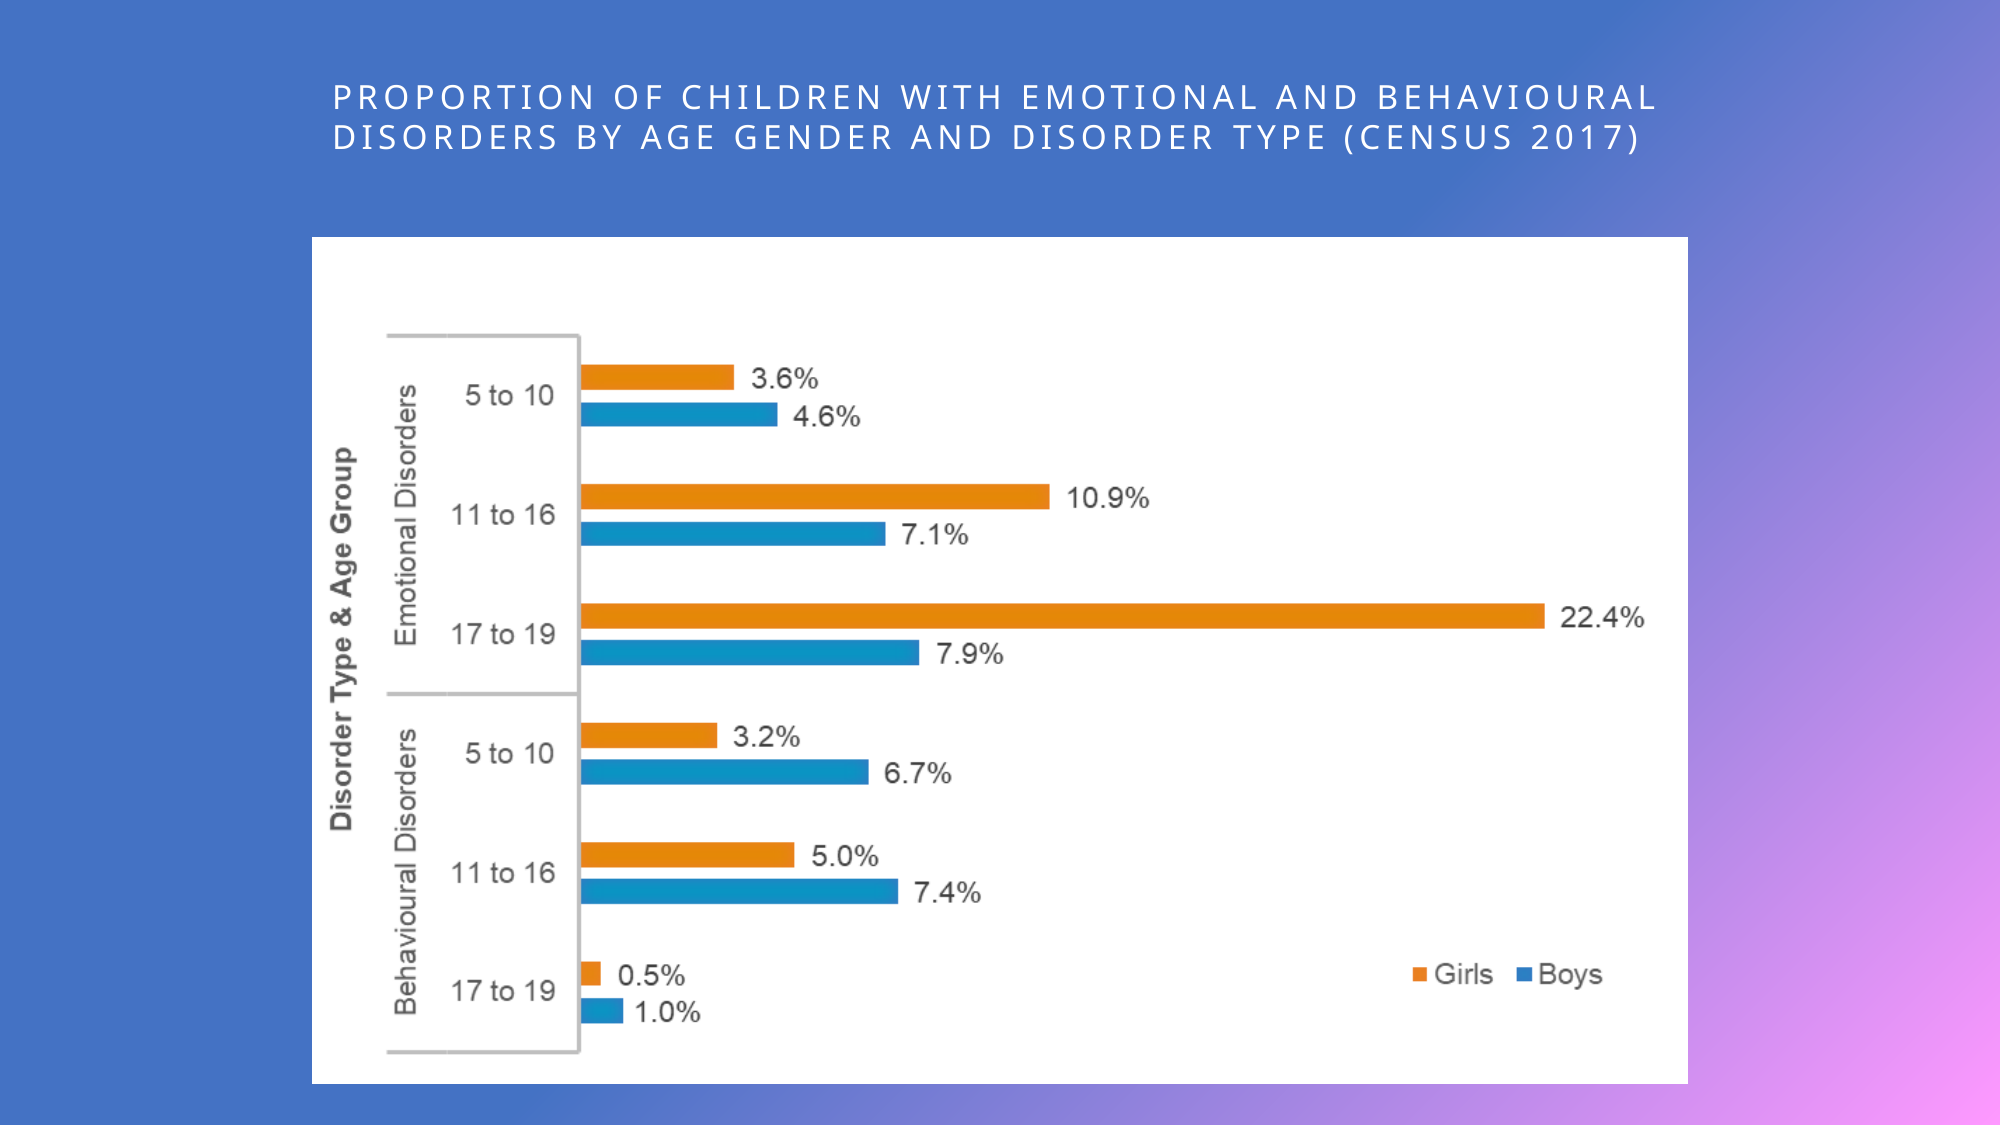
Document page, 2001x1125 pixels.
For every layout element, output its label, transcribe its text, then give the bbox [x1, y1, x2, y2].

title Proportion of children with emotional and behavioural disorders by age gender and disorder TypE (Census 2017) [325, 69, 1675, 235]
picture [312, 237, 1688, 1084]
